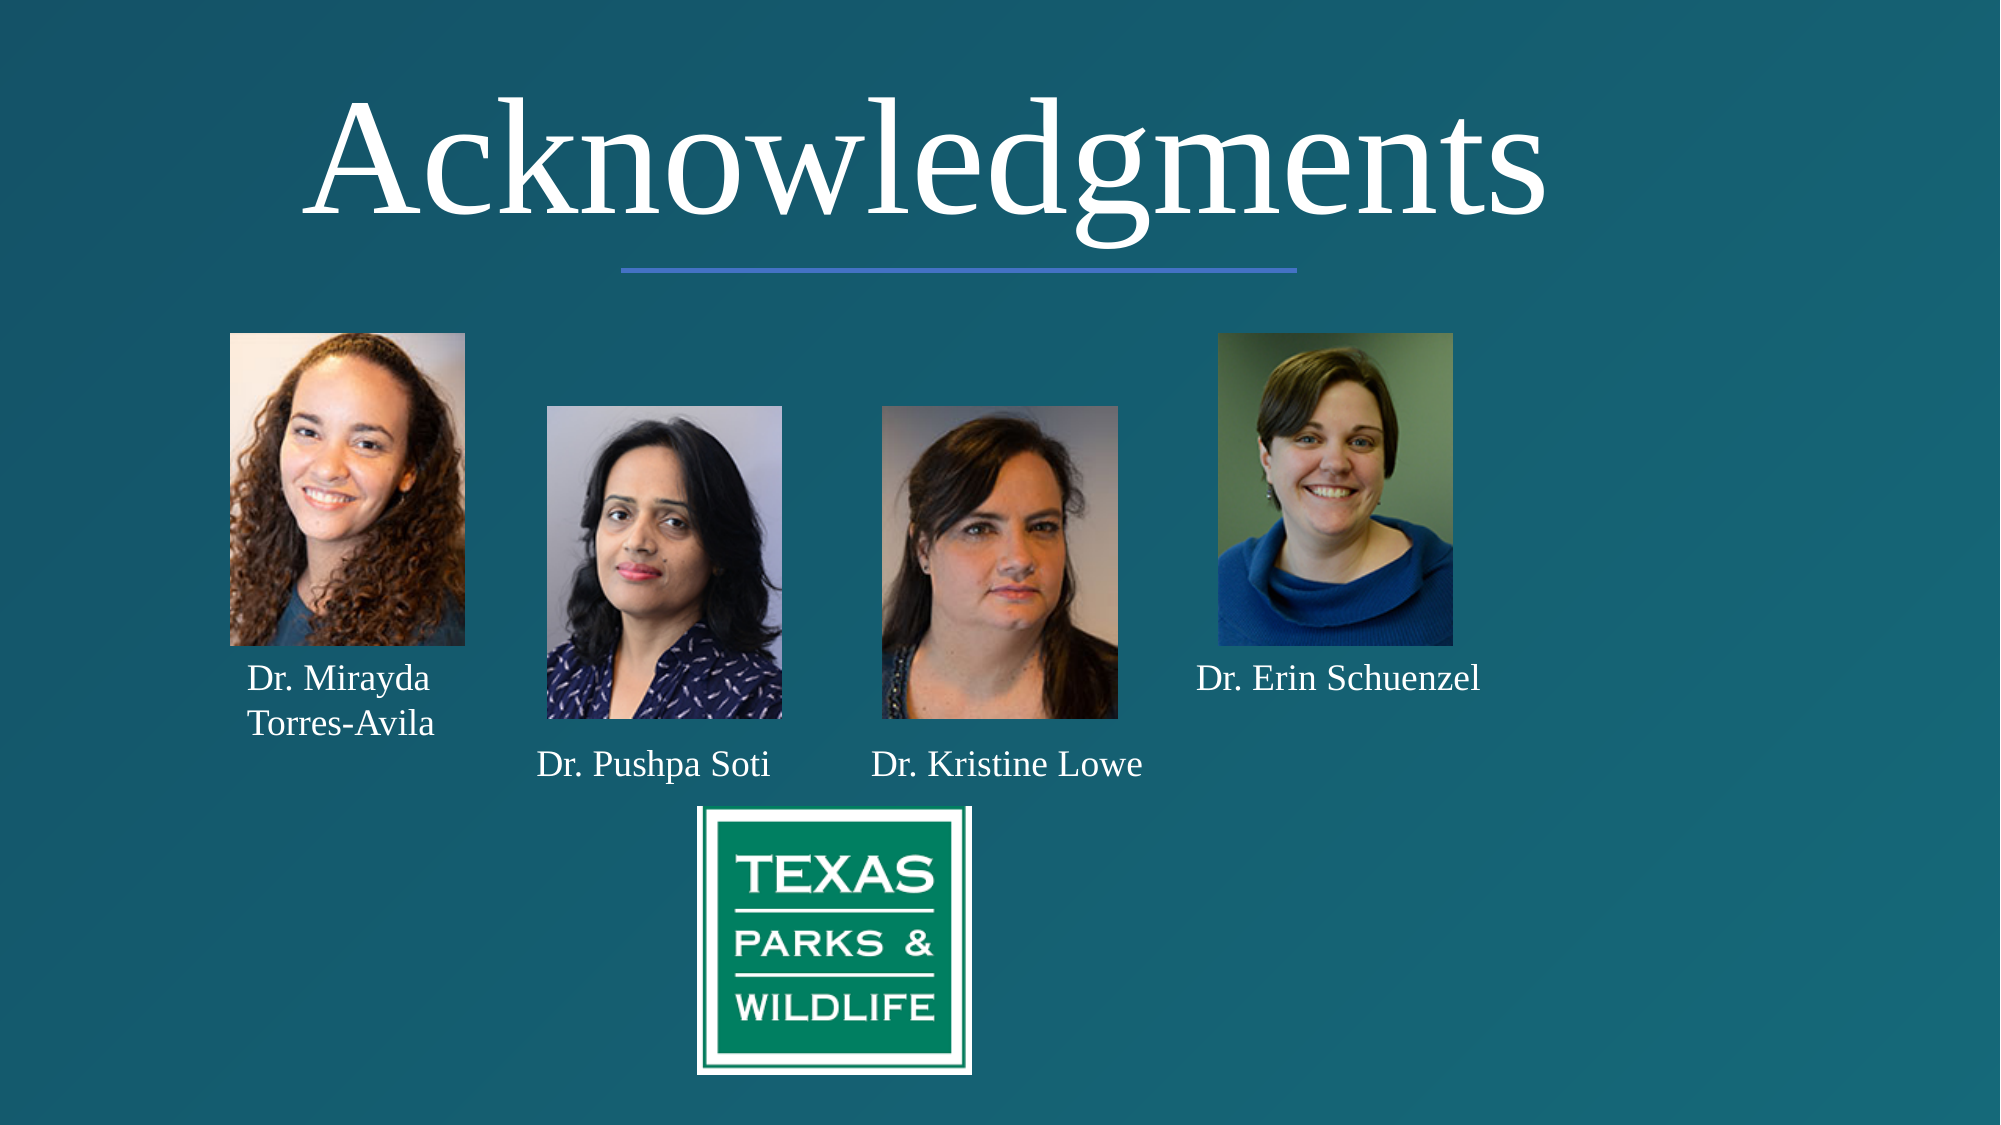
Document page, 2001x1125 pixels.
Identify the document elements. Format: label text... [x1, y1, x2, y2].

picture [697, 806, 972, 1075]
picture [882, 406, 1118, 719]
picture [230, 332, 465, 646]
text_box Dr. Kristine Lowe [856, 732, 1169, 792]
picture [1218, 332, 1453, 646]
text_box Dr. Pushpa Soti [521, 732, 808, 792]
title Acknowledgments [286, 24, 1739, 258]
picture [547, 406, 782, 719]
text_box Dr. Mirayda Torres-Avila [232, 645, 497, 751]
text_box Dr. Erin Schuenzel [1180, 645, 1542, 706]
